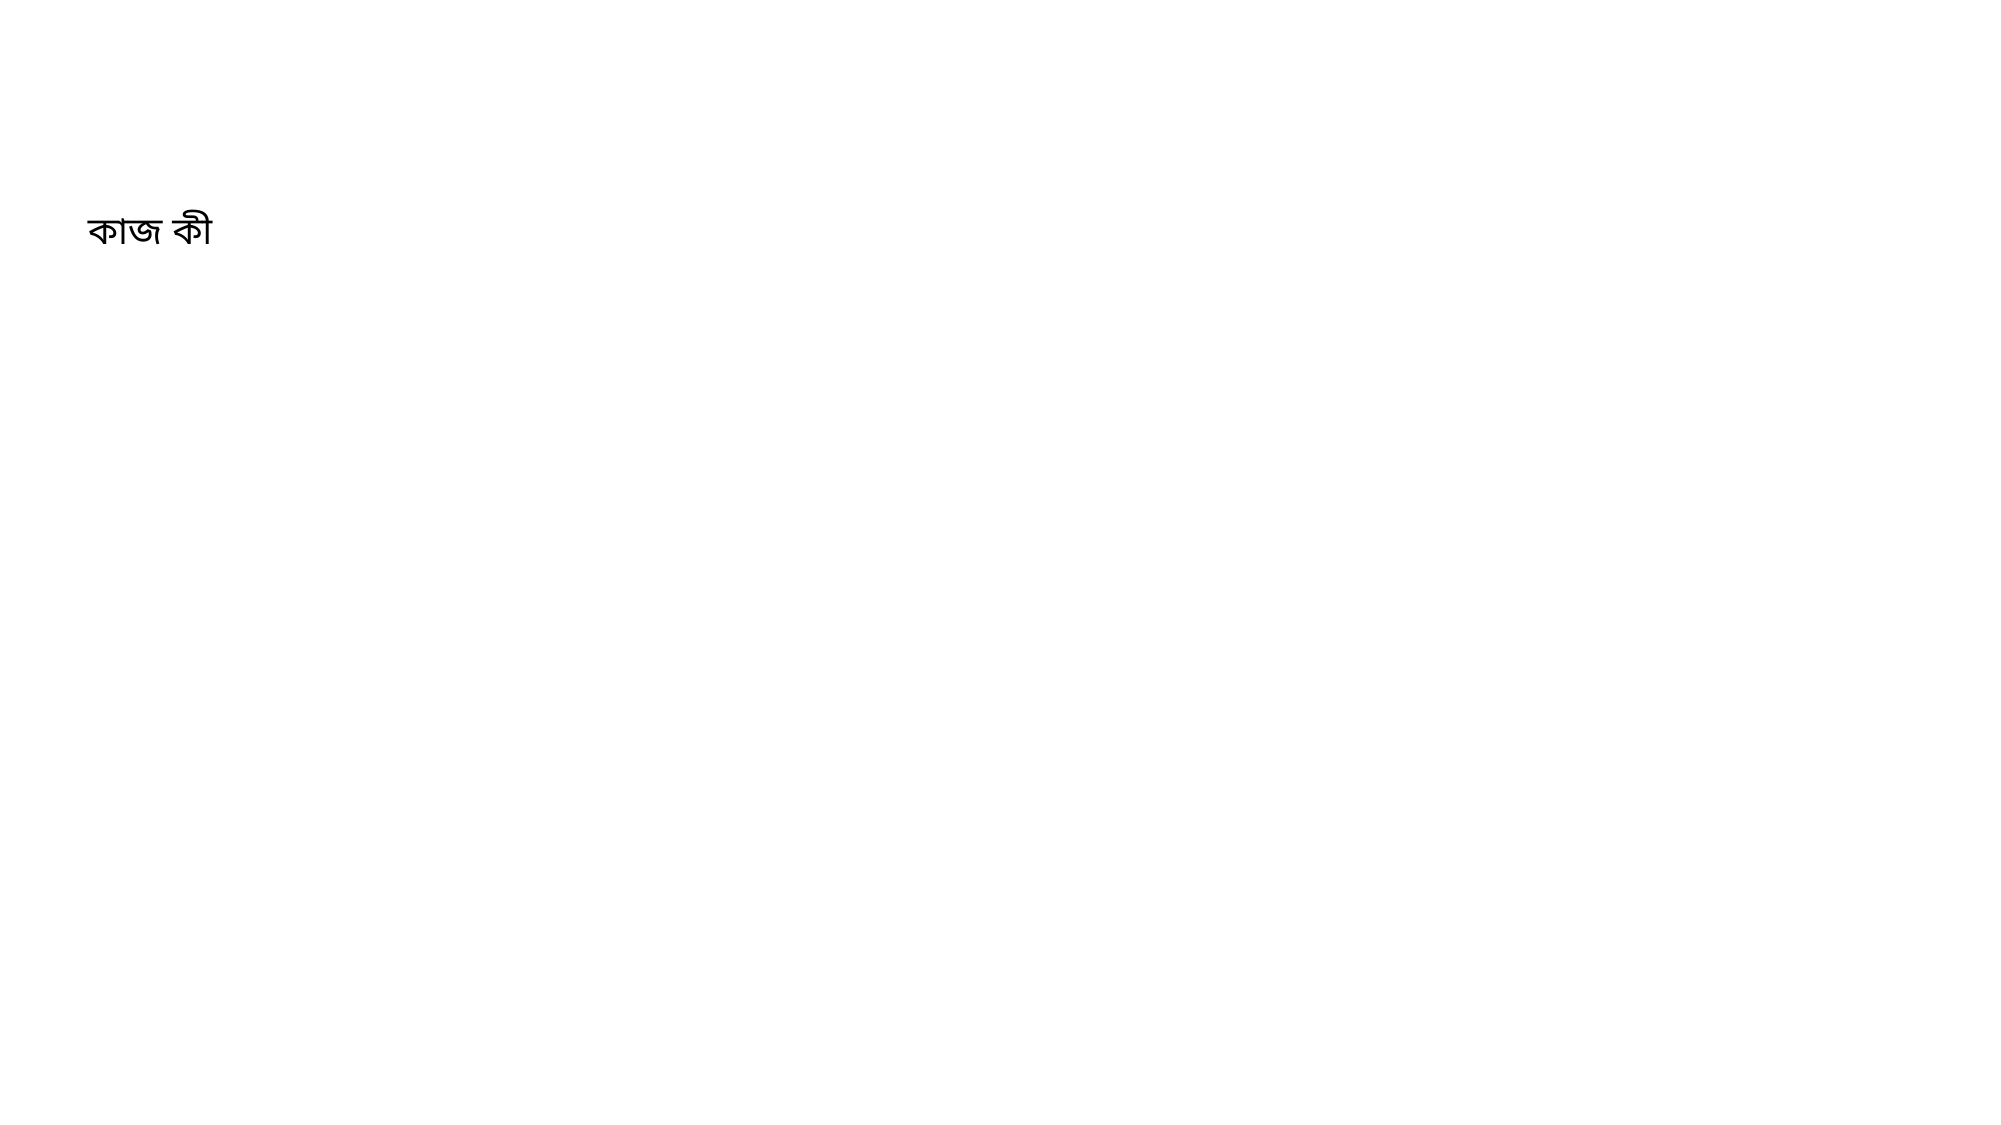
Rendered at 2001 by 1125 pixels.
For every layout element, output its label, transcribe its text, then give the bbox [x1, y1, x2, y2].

text_box কাজ কী [73, 199, 1263, 260]
